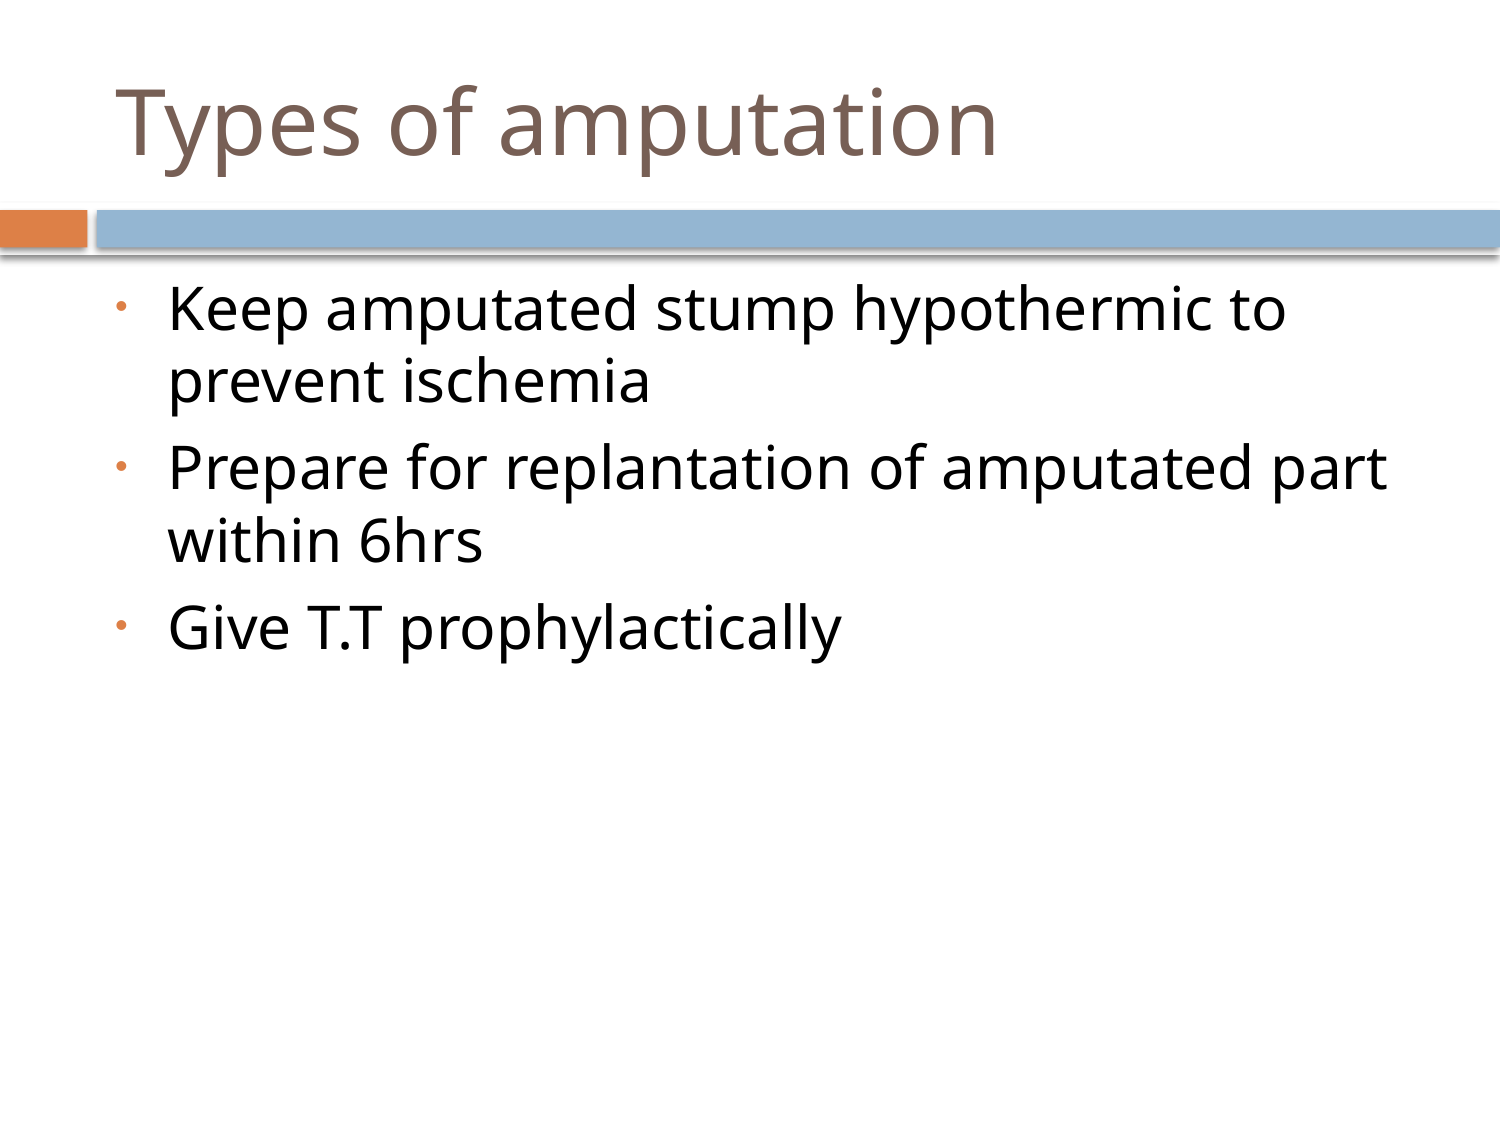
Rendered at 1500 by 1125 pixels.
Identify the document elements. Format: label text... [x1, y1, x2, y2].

list Keep amputated stump hypothermic to prevent ischemia Prepare for replantation of amputated part within 6hrs Give T.T prophylactically [100, 262, 1438, 1000]
title Types of amputation [100, 37, 1438, 200]
